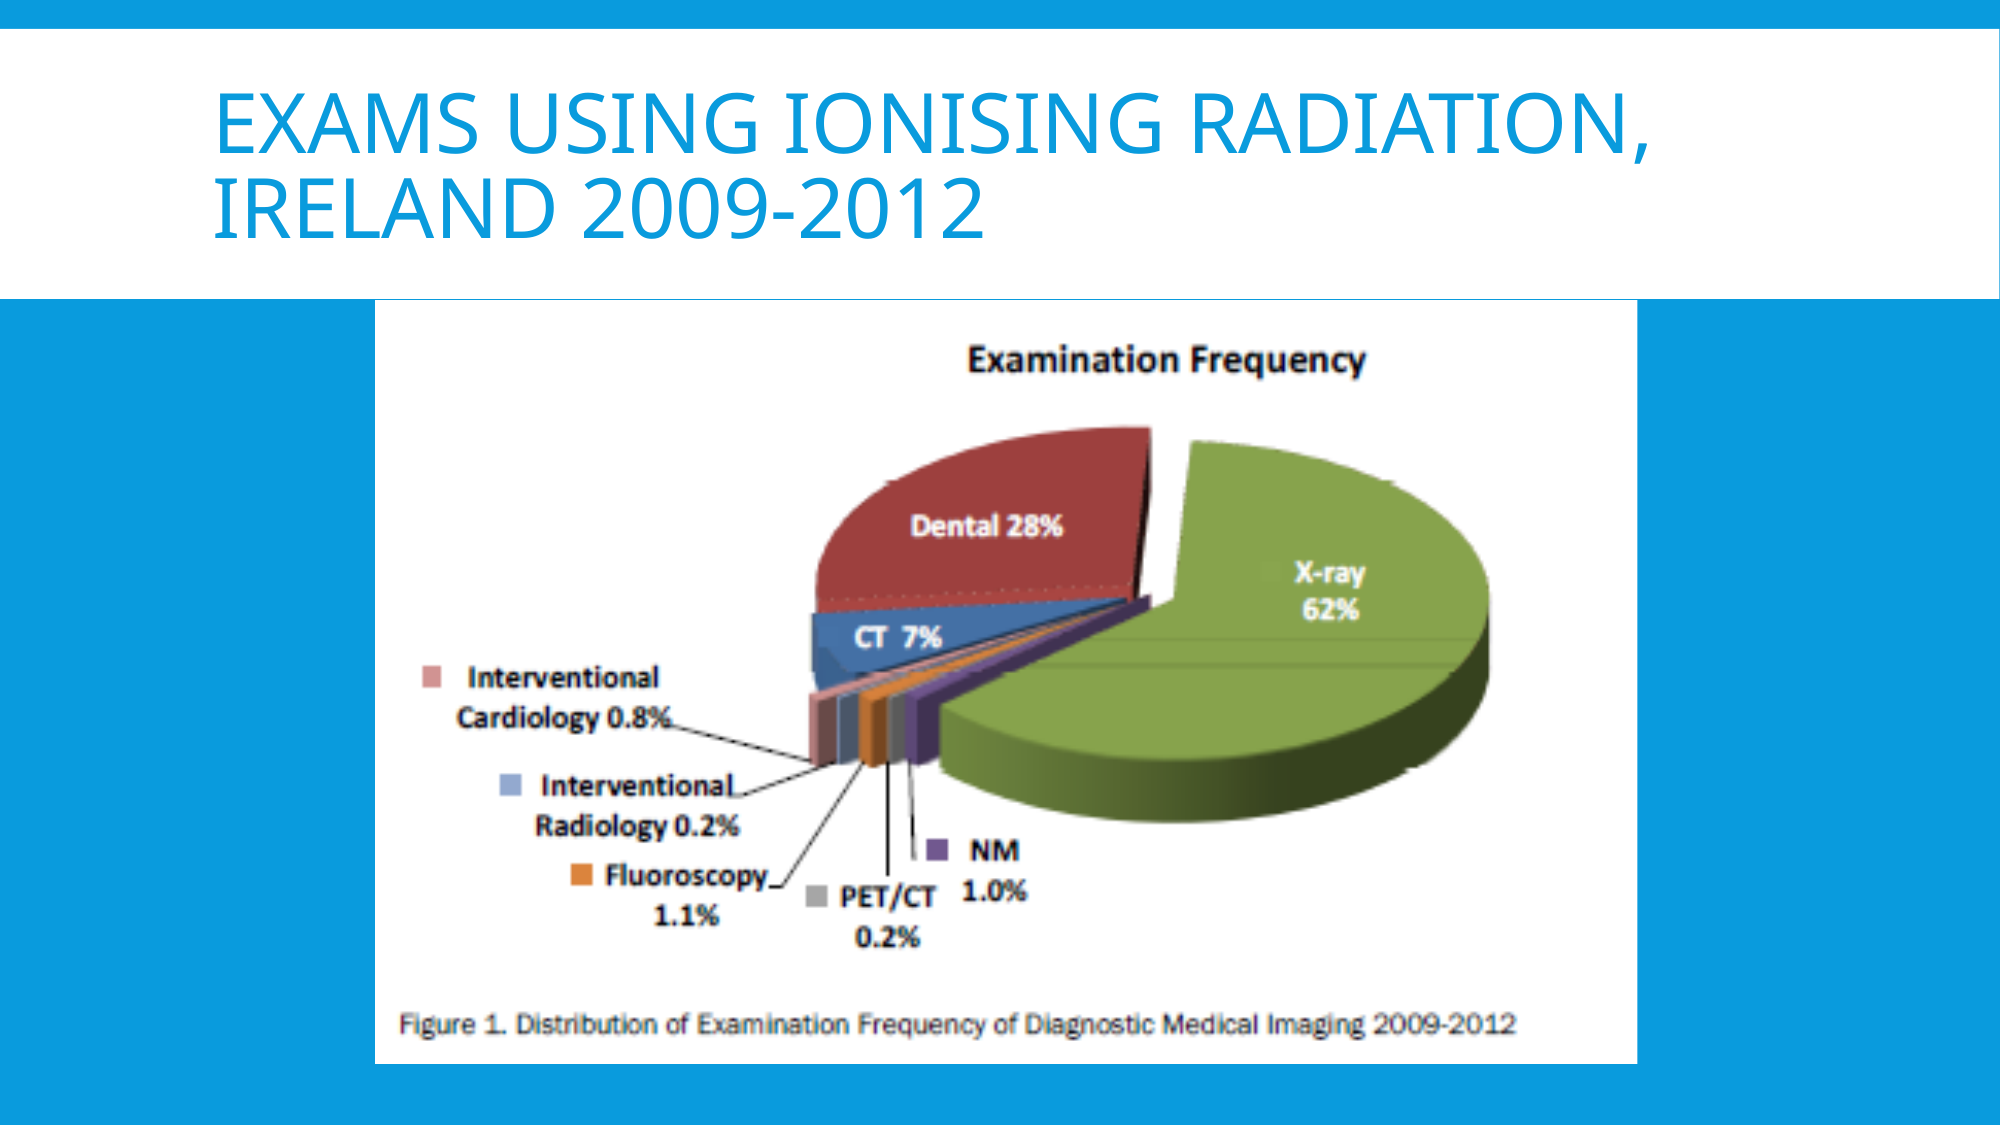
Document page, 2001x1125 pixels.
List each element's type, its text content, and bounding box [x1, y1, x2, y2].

picture [376, 301, 1637, 1063]
title Exams using ionising radiation, Ireland 2009-2012 [197, 46, 1803, 295]
